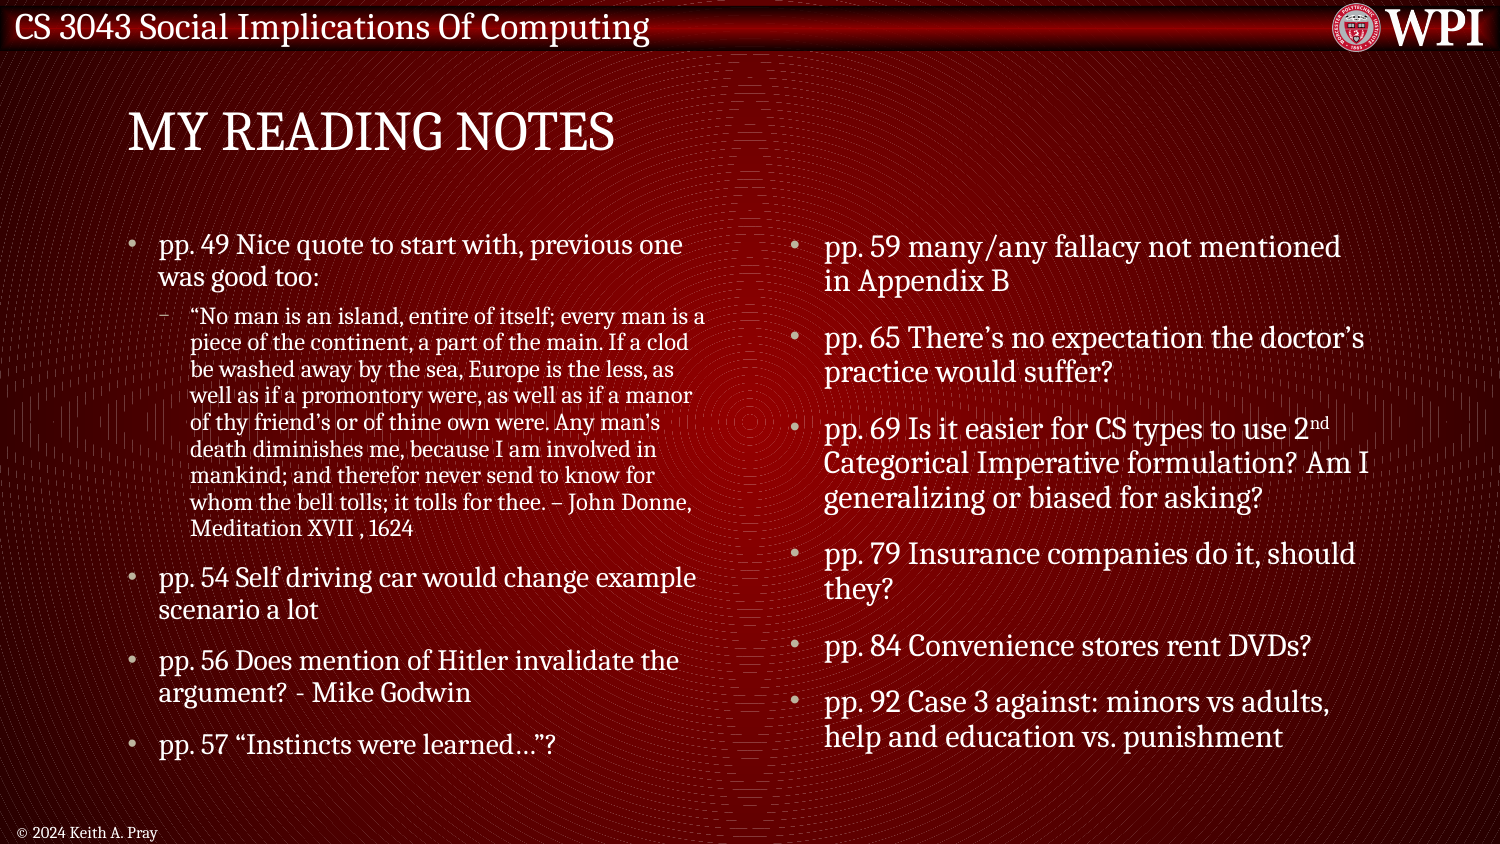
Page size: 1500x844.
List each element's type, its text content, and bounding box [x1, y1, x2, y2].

footer © 2024 Keith A. Pray [0, 819, 913, 844]
picture [1332, 3, 1483, 52]
list pp. 49 Nice quote to start with, previous one was good too: “No man is an island, entire of itself; every man is a piece of the continent, a part of the main. If a clod be washed away by the sea, Europe is the less, as well as if a promontory were, as well as if a manor of thy friend’s or of thine own were. Any man’s death diminishes me, because I am involved in mankind; and therefor never send to know for whom the bell tolls; it tolls for thee. – John Donne, Meditation XVII , 1624 pp. 54 Self driving car would change example scenario a lot pp. 56 Does mention of Hitler invalidate the argument? - Mike Godwin pp. 57 “Instincts were learned…”? [112, 221, 725, 772]
list pp. 59 many/any fallacy not mentioned in Appendix B pp. 65 There’s no expectation the doctor’s practice would suffer? pp. 69 Is it easier for CS types to use 2nd Categorical Imperative formulation? Am I generalizing or biased for asking? pp. 79 Insurance companies do it, should they? pp. 84 Convenience stores rent DVDs? pp. 92 Case 3 against: minors vs adults, help and education vs. punishment [774, 221, 1388, 772]
title My Reading Notes [112, 59, 1388, 210]
